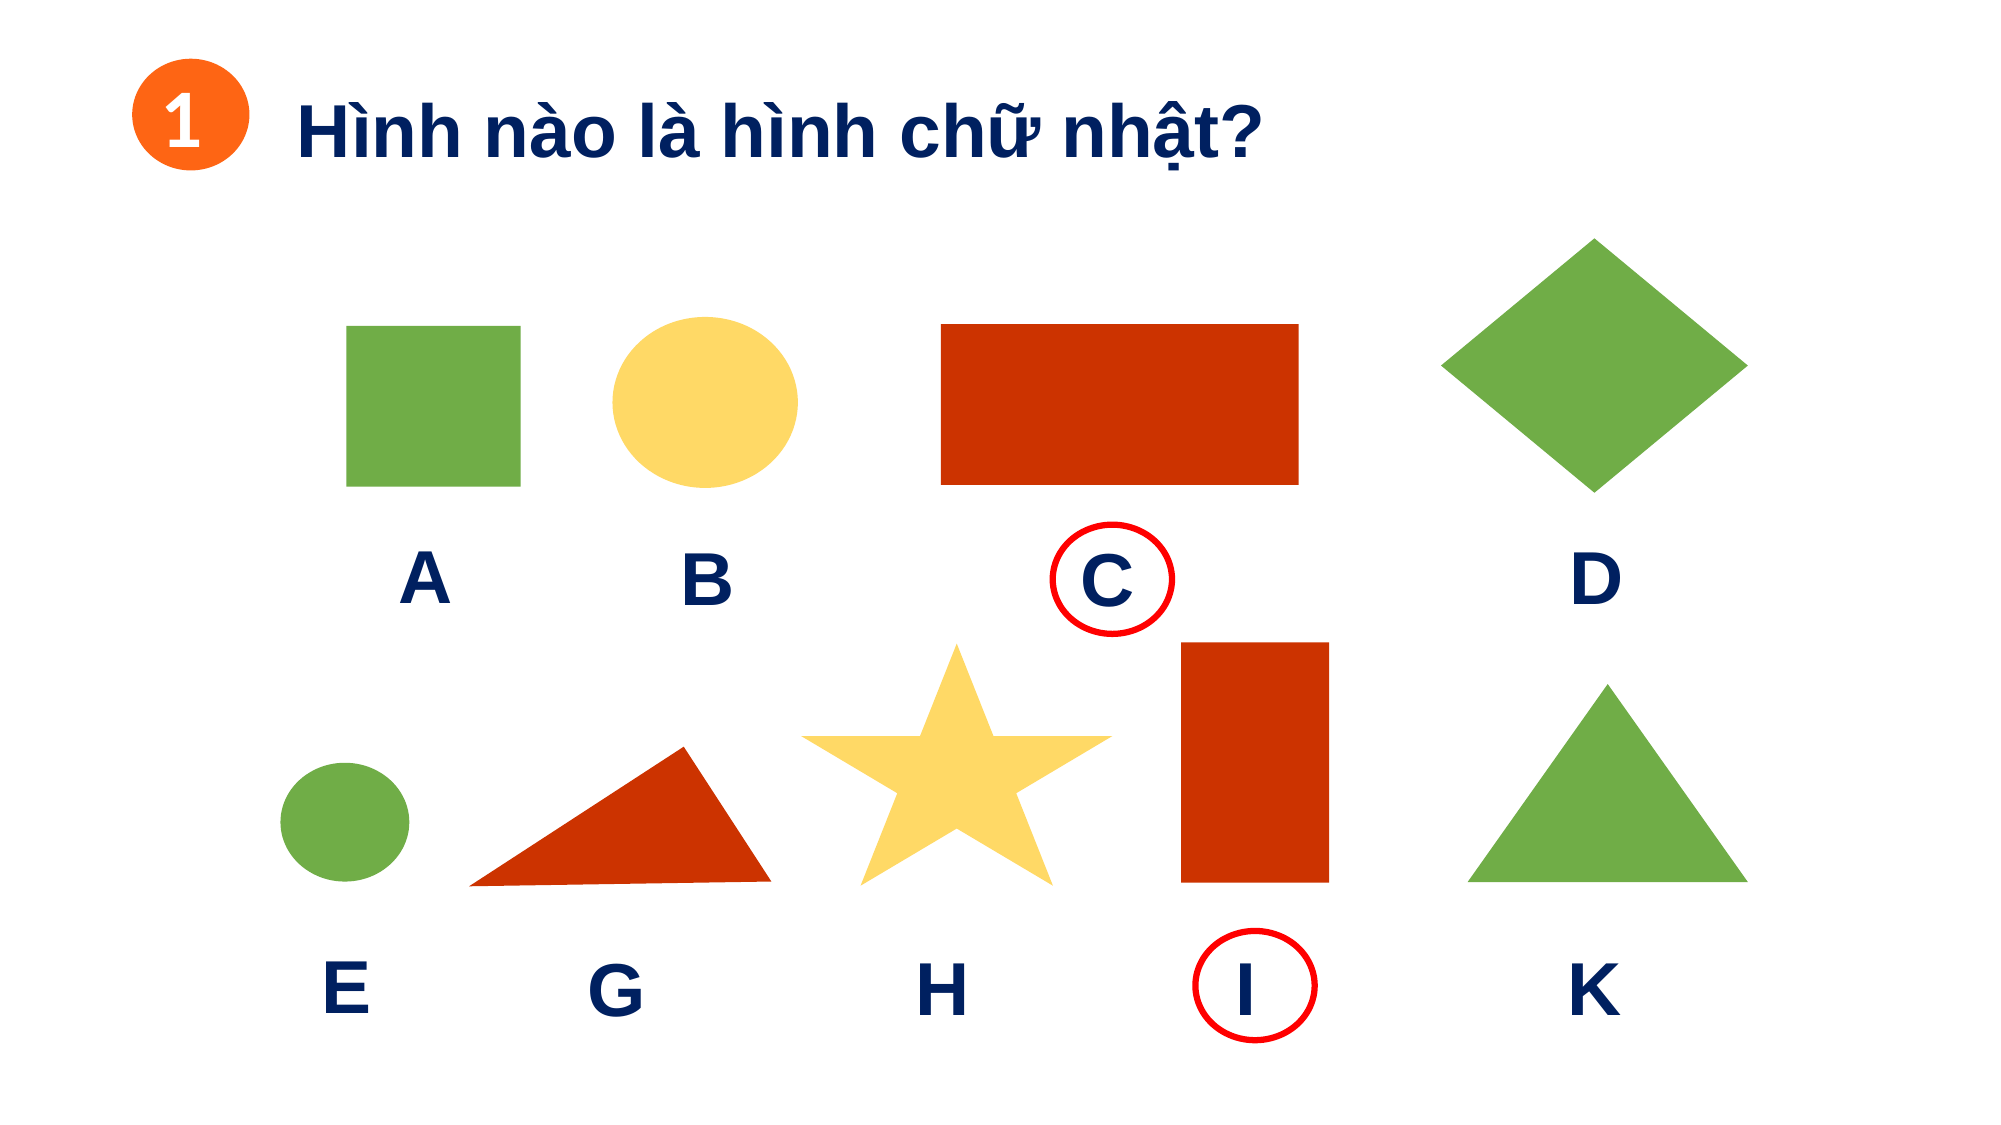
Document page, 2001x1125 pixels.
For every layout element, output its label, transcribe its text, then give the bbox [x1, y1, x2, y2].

text_box [1194, 929, 1316, 1042]
text_box A [378, 505, 469, 642]
text_box [345, 325, 522, 488]
text_box K [1547, 918, 1638, 1054]
text_box I [1215, 1018, 1306, 1054]
text_box [465, 745, 774, 888]
text_box [1439, 237, 1750, 495]
text_box [1180, 641, 1330, 884]
text_box [797, 640, 1117, 889]
text_box [611, 315, 799, 489]
text_box Hình nào là hình chữ nhật? [276, 33, 1345, 221]
text_box H [895, 918, 987, 1054]
text_box G [567, 918, 658, 1054]
text_box [1051, 523, 1174, 635]
text_box 1 [131, 57, 251, 172]
text_box E [301, 915, 392, 1051]
text_box I [1215, 918, 1306, 954]
text_box D [1549, 506, 1640, 643]
text_box C [1060, 508, 1151, 549]
text_box [1465, 682, 1750, 884]
text_box [940, 323, 1300, 486]
text_box B [660, 507, 751, 643]
text_box C [1060, 609, 1151, 644]
text_box [279, 761, 411, 883]
